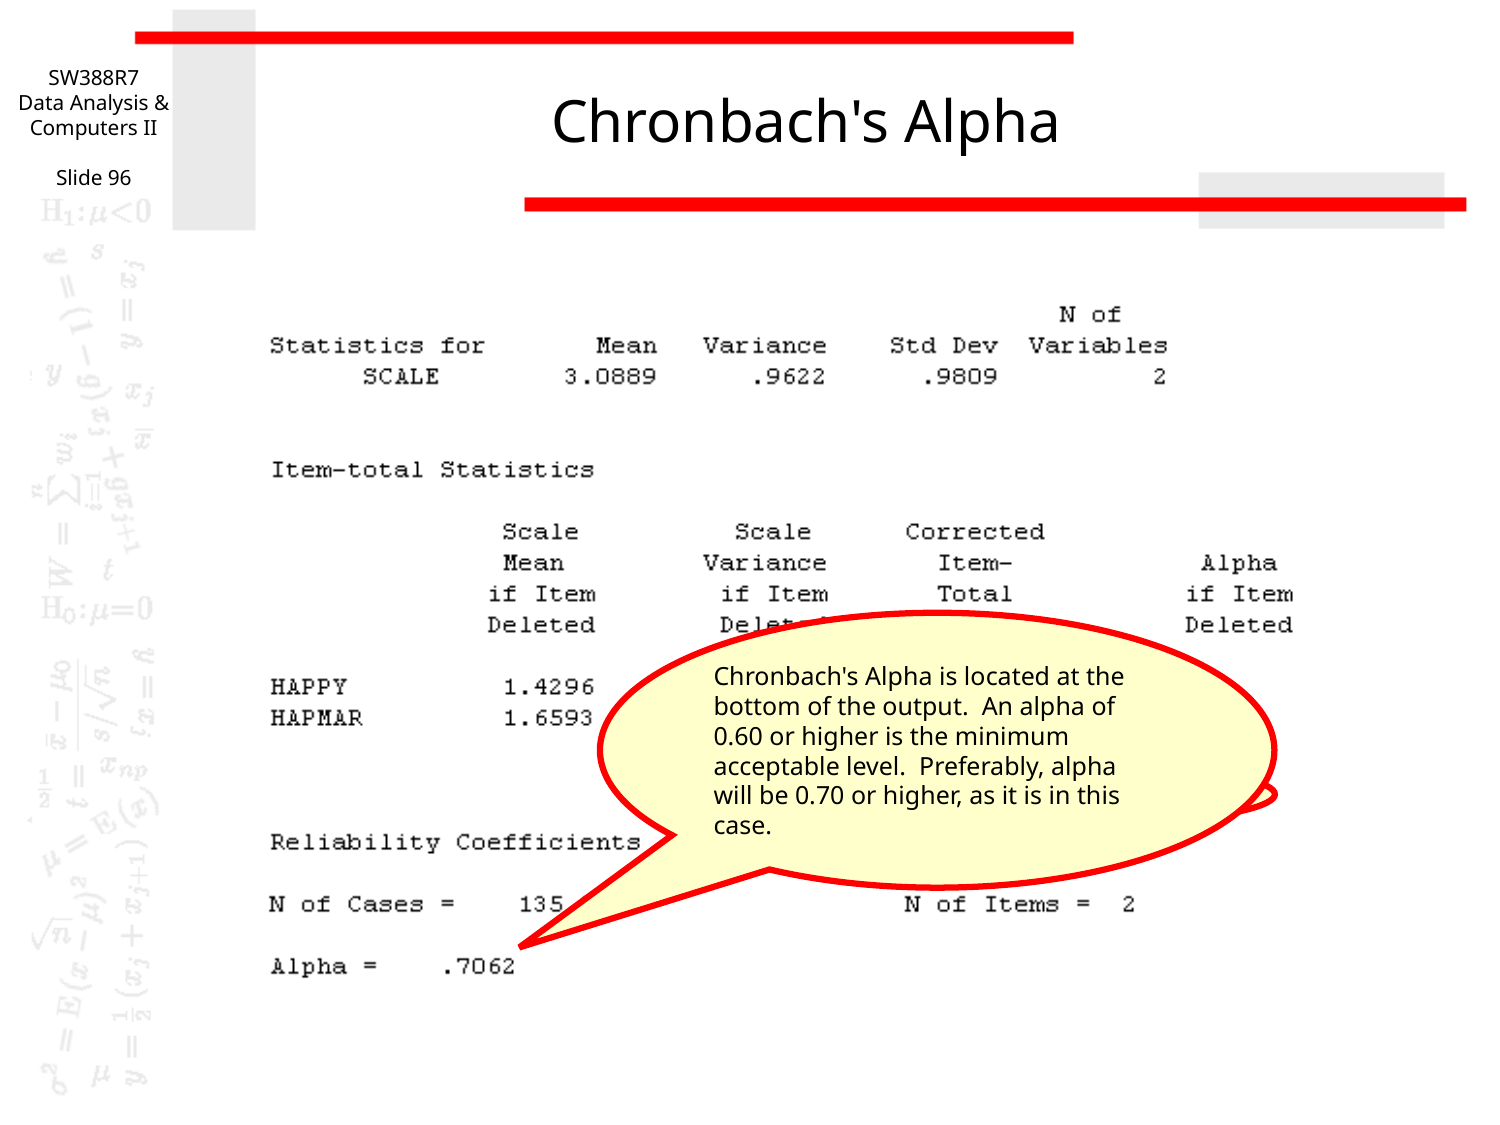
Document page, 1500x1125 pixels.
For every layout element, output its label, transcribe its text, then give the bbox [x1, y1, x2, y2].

slide_number SW388R7 Data Analysis & Computers II Slide 96 [0, 50, 187, 200]
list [262, 262, 1386, 982]
picture [18, 0, 1500, 1108]
title Chronbach's Alpha [187, 50, 1425, 200]
